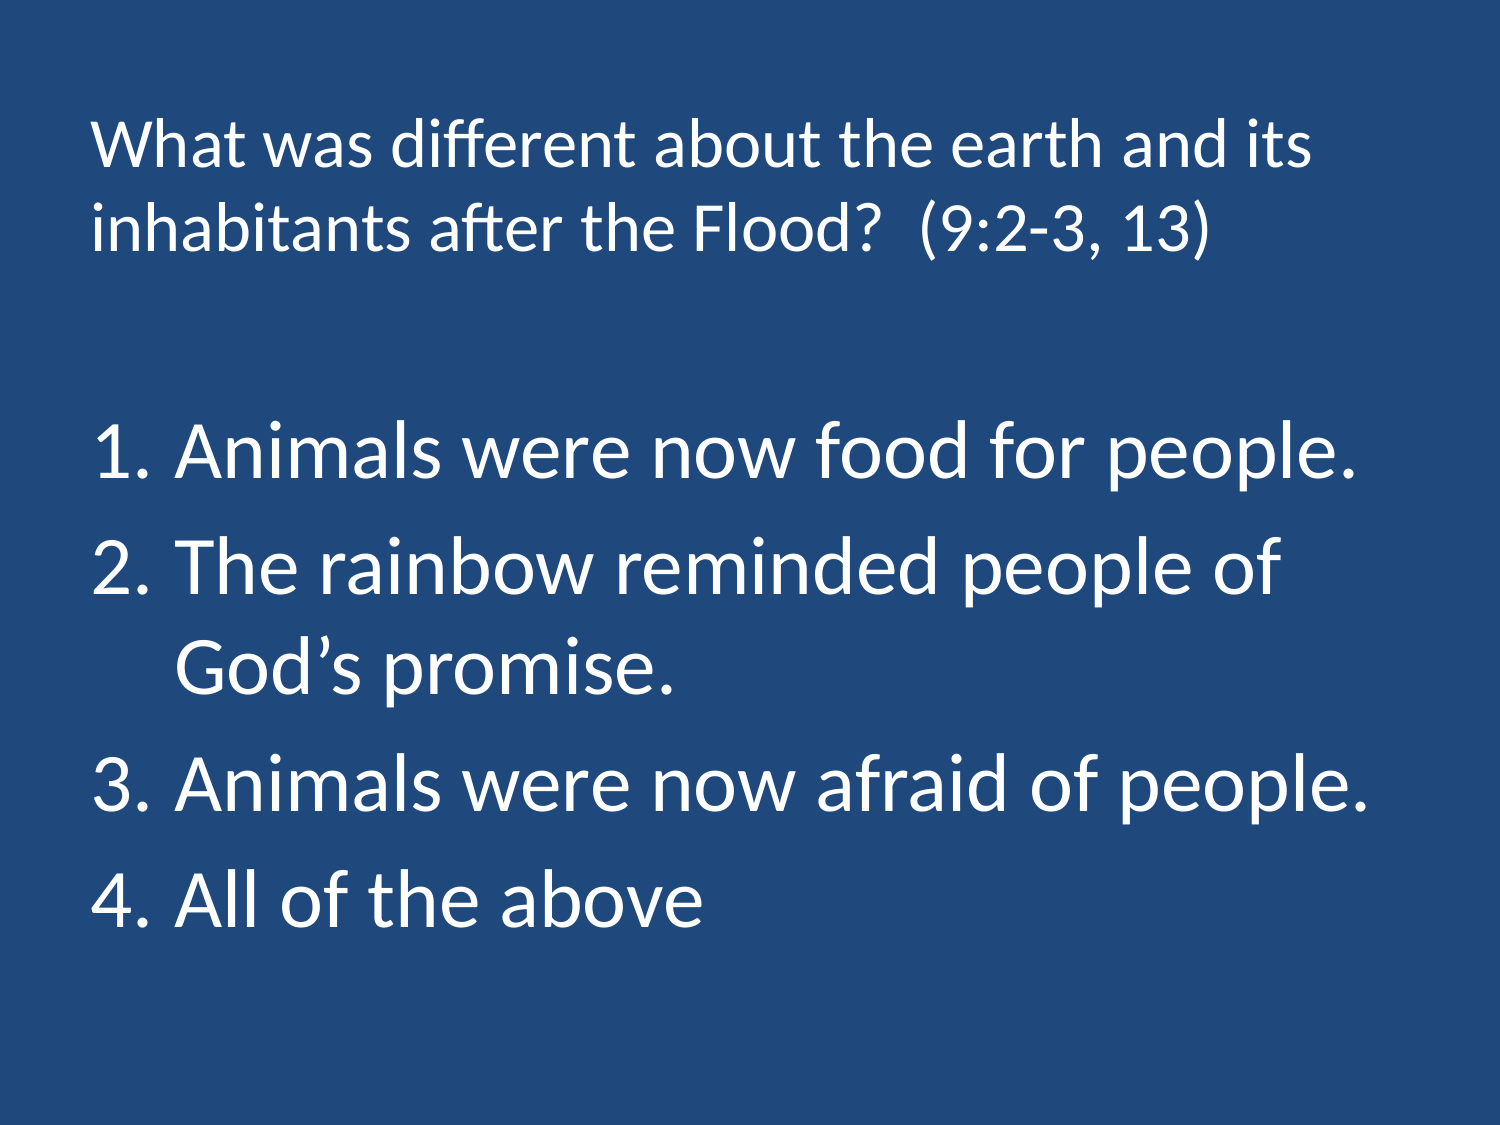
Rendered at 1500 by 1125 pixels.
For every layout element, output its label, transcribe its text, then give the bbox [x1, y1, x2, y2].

title What was different about the earth and its inhabitants after the Flood? (9:2-3, 13) [75, 87, 1425, 275]
list Animals were now food for people. The rainbow reminded people of God’s promise. Animals were now afraid of people. All of the above [75, 387, 1425, 1005]
